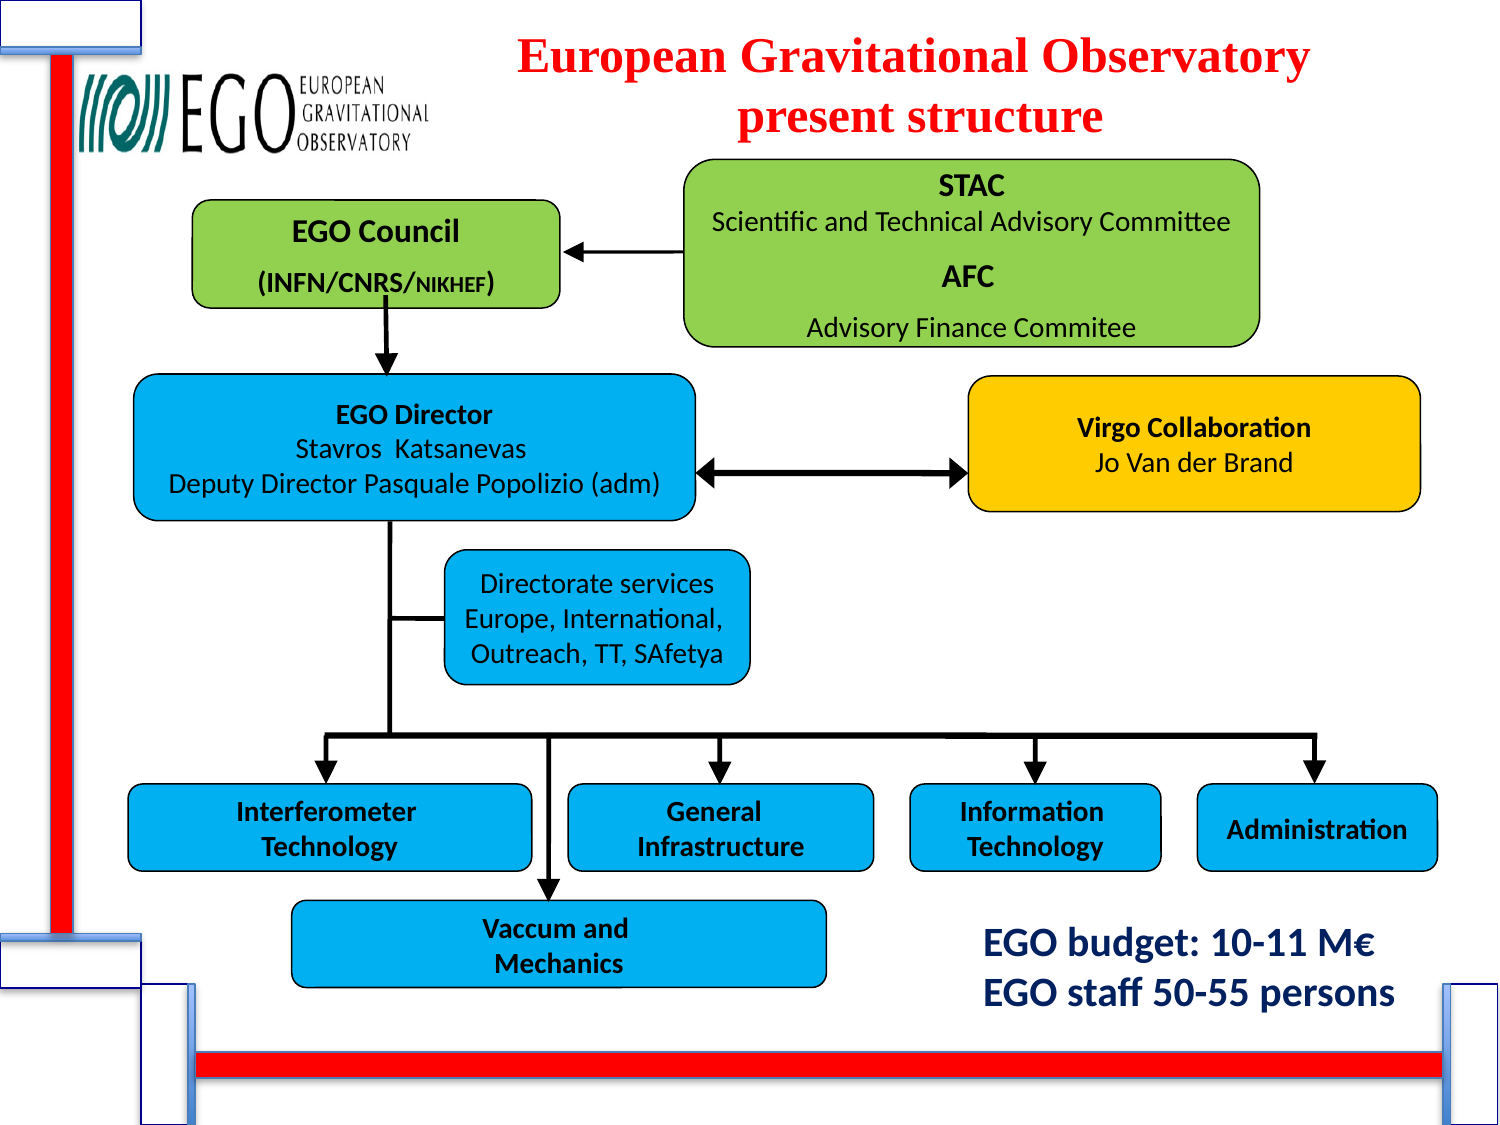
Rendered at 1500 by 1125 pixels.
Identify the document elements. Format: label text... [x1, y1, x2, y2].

title European Gravitational Observatory present structure [420, 4, 1421, 157]
text_box EGO budget: 10-11 M€ EGO staff 50-55 persons [968, 995, 1438, 1022]
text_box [127, 159, 1438, 988]
